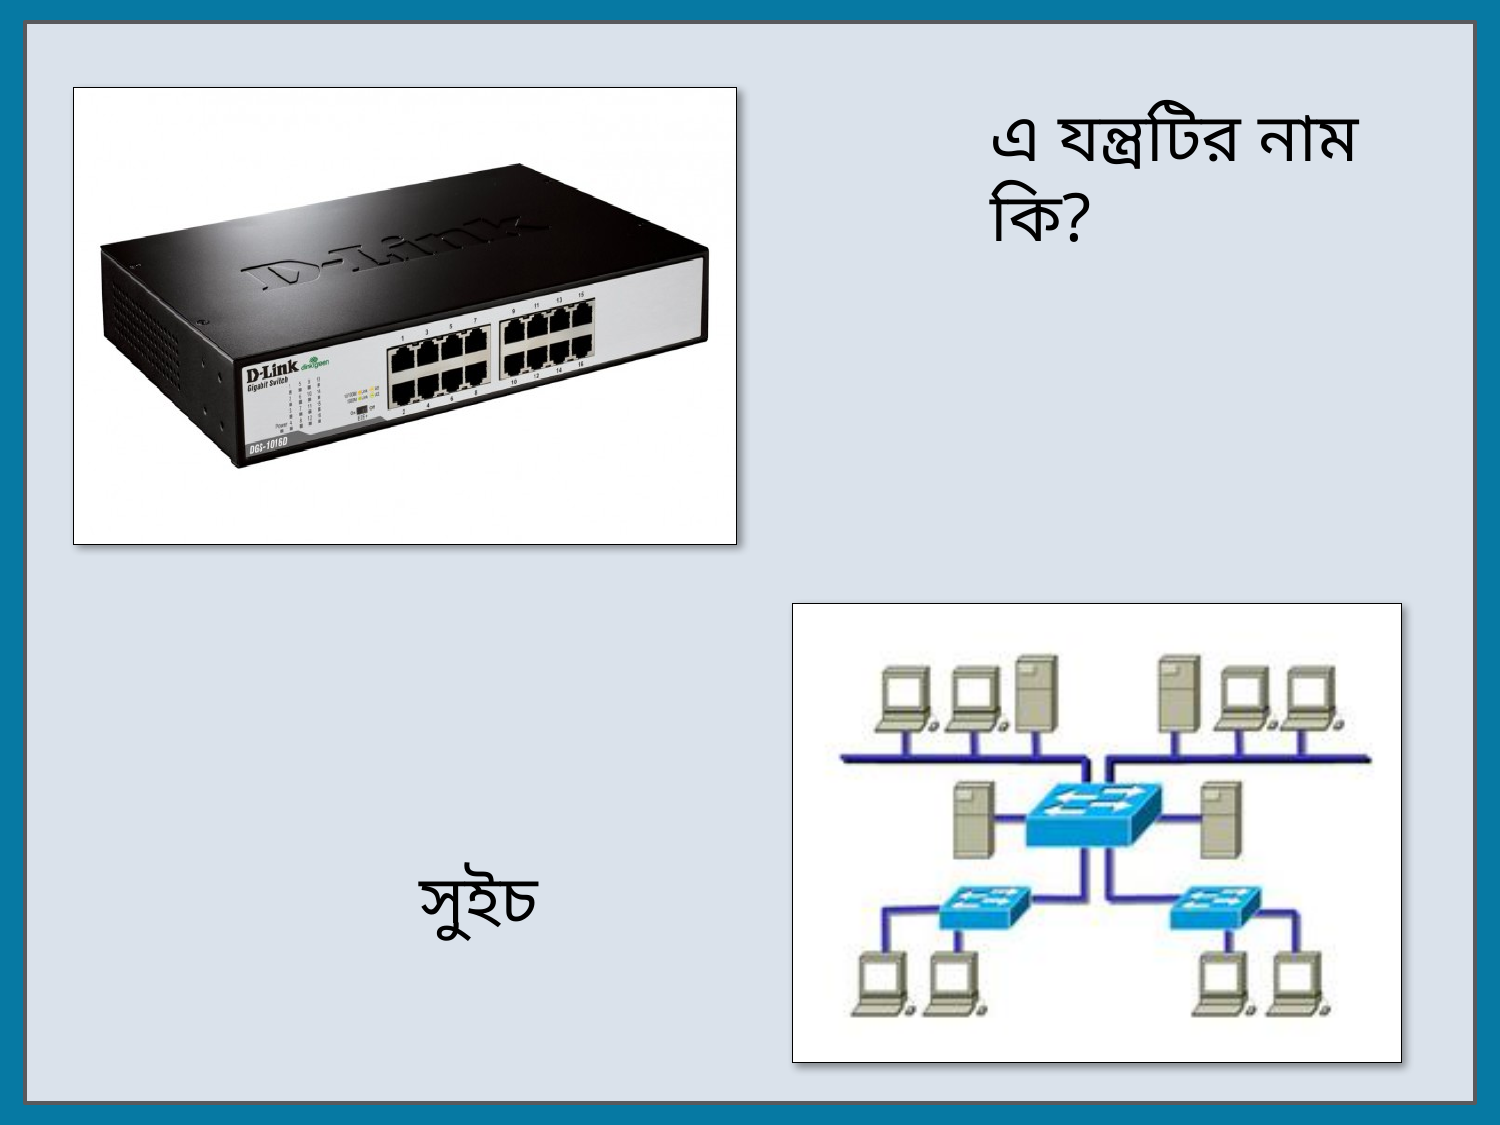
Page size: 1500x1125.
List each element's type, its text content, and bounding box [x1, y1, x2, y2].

picture [73, 87, 737, 545]
text_box এ যন্ত্রটির নাম কি? [976, 87, 1402, 263]
text_box সুইচ [405, 849, 594, 945]
picture [792, 603, 1402, 1063]
